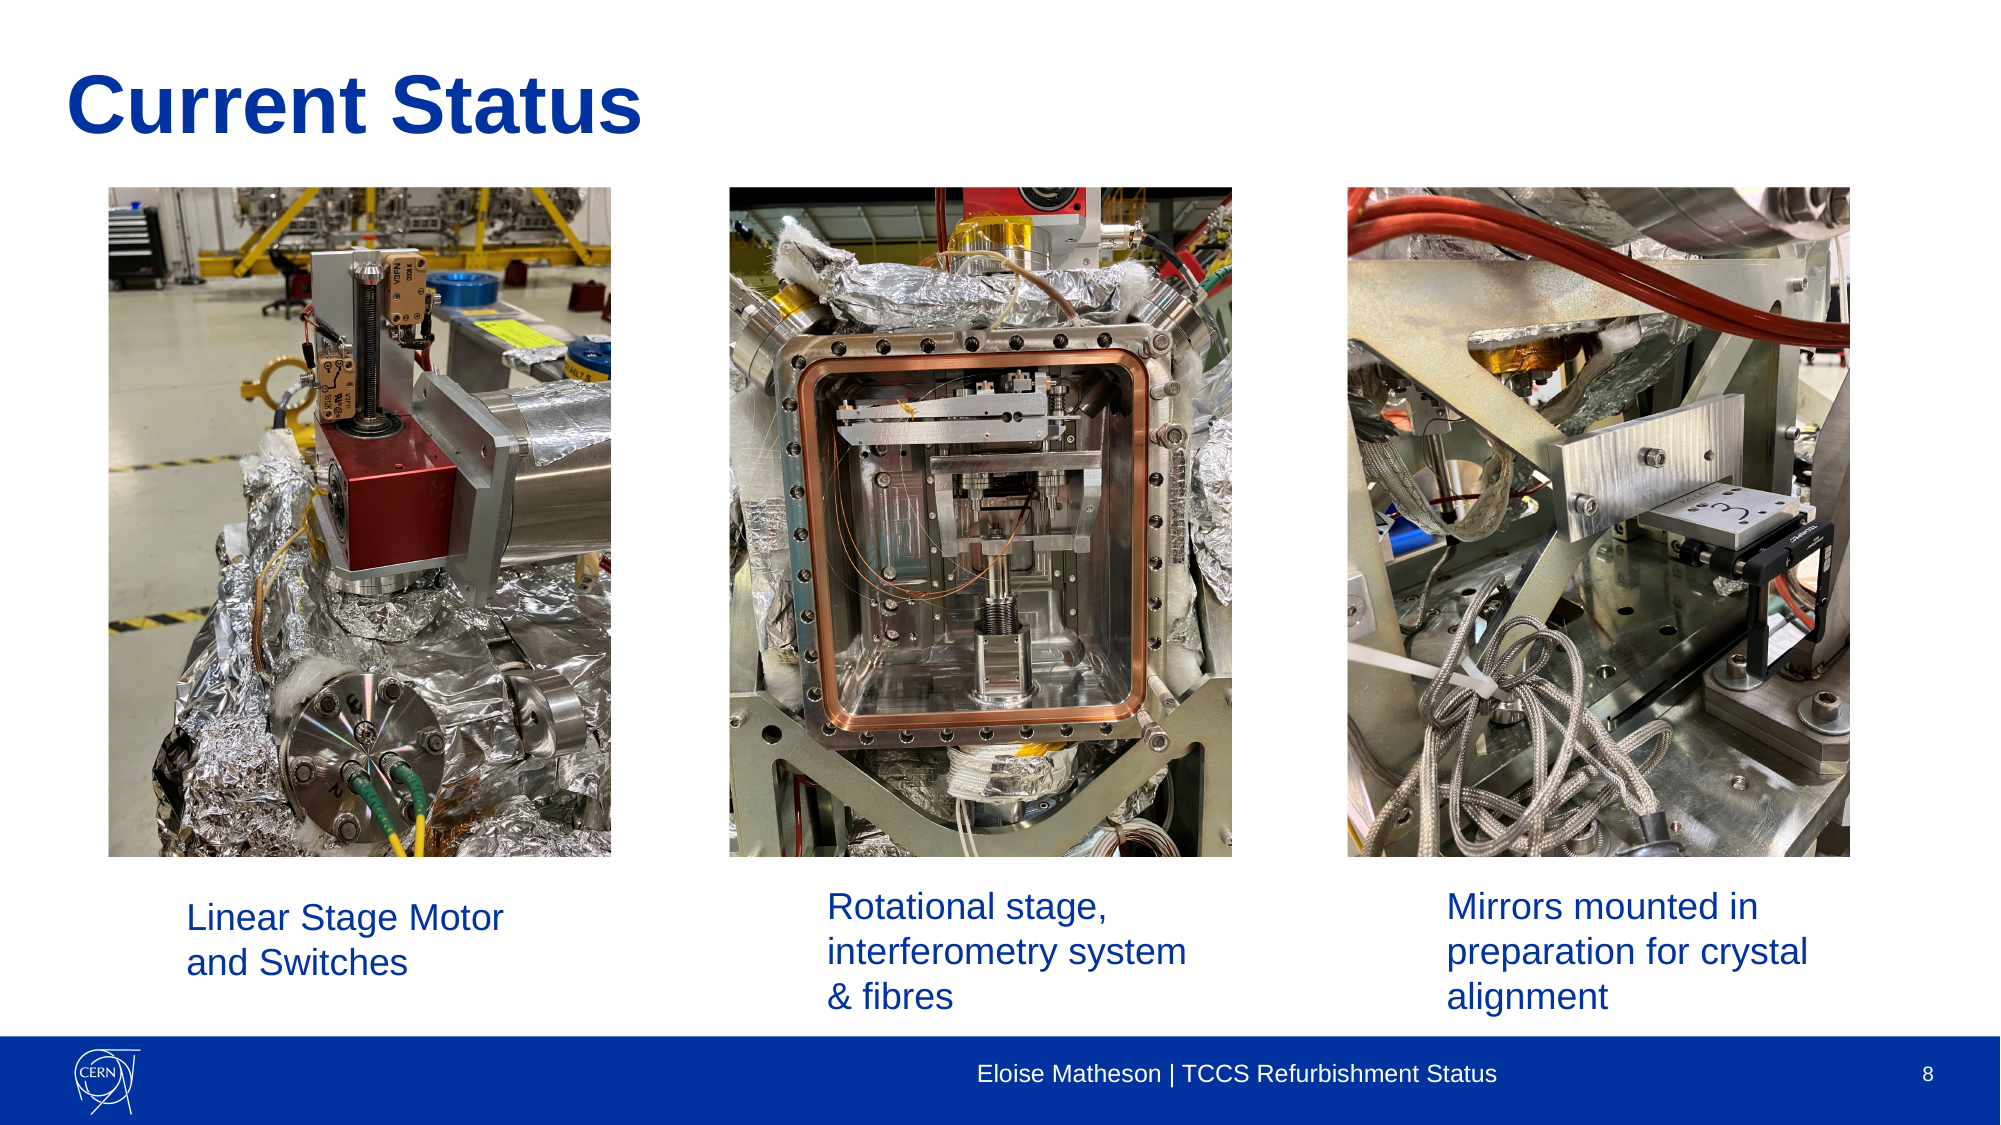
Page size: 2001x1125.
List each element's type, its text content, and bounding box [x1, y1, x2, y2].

picture [24, 188, 1933, 856]
slide_number 8 [1822, 1042, 1934, 1103]
text_box Linear Stage Motor and Switches [186, 892, 552, 983]
title Current Status [66, 61, 1871, 237]
footer Eloise Matheson | TCCS Refurbishment Status [698, 1042, 1777, 1103]
text_box Mirrors mounted in preparation for crystal alignment [1446, 881, 1837, 1017]
text_box Rotational stage, interferometry system & fibres [827, 881, 1218, 1017]
picture [0, 1036, 2000, 1125]
